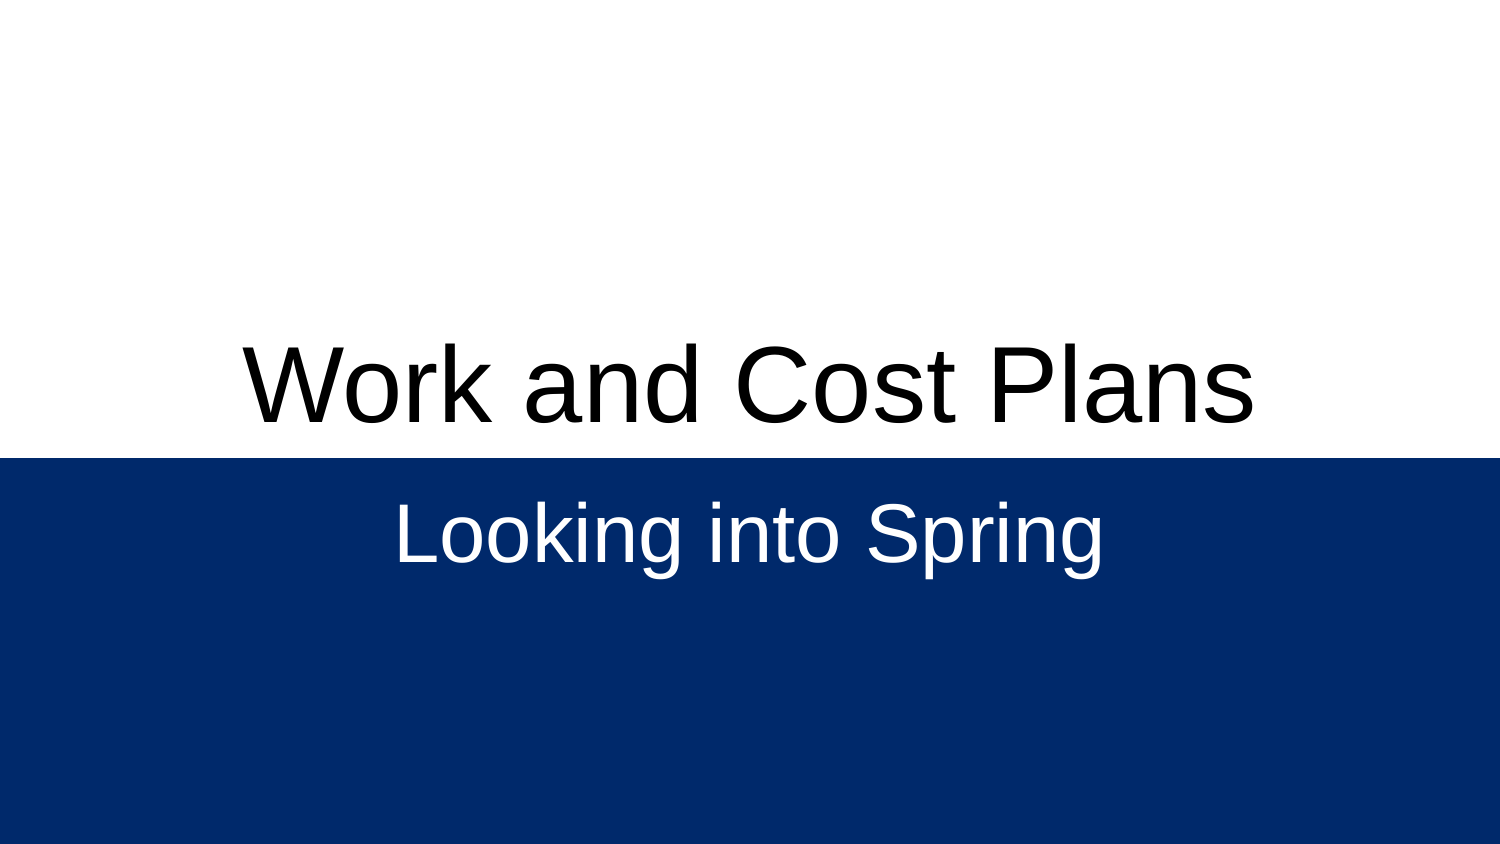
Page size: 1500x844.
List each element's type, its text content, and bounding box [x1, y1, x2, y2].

title Work and Cost Plans [51, 122, 1449, 459]
subtitle Looking into Spring [131, 464, 1369, 595]
